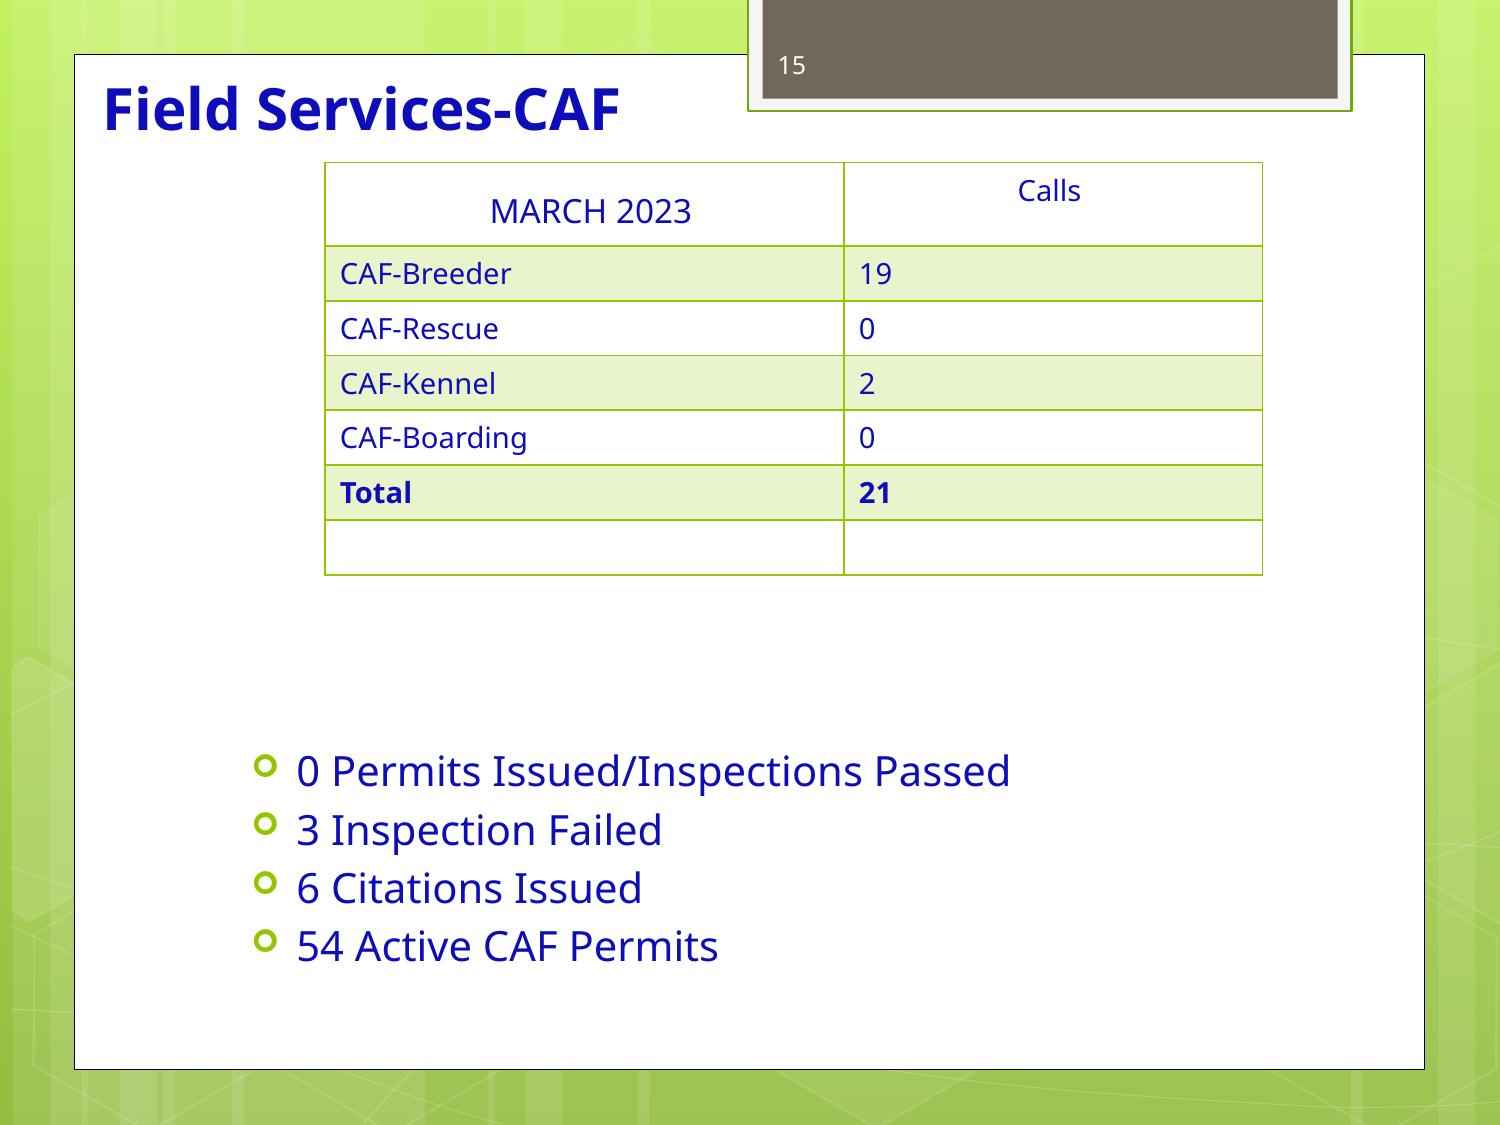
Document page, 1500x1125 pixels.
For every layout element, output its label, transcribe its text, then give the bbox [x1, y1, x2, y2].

table_header Calls [845, 163, 1262, 245]
table_cell 21 [845, 466, 1262, 519]
table_cell CAF-Boarding [326, 411, 843, 464]
table_cell CAF-Breeder [326, 247, 843, 300]
table_cell [845, 521, 1262, 574]
table_cell 0 [845, 411, 1262, 464]
table_cell [326, 521, 843, 574]
table_header MARCH 2023 [326, 163, 843, 245]
title Field Services-CAF [87, 62, 738, 150]
table_cell 0 [845, 302, 1262, 355]
slide_number 15 [762, 36, 982, 97]
table_cell CAF-Rescue [326, 302, 843, 355]
table_cell 2 [845, 356, 1262, 409]
table_cell Total [326, 466, 843, 519]
table_cell 19 [845, 247, 1262, 300]
table_cell CAF-Kennel [326, 356, 843, 409]
list 0 Permits Issued/Inspections Passed 3 Inspection Failed 6 Citations Issued 54 Active CAF Permits [225, 737, 1337, 1025]
